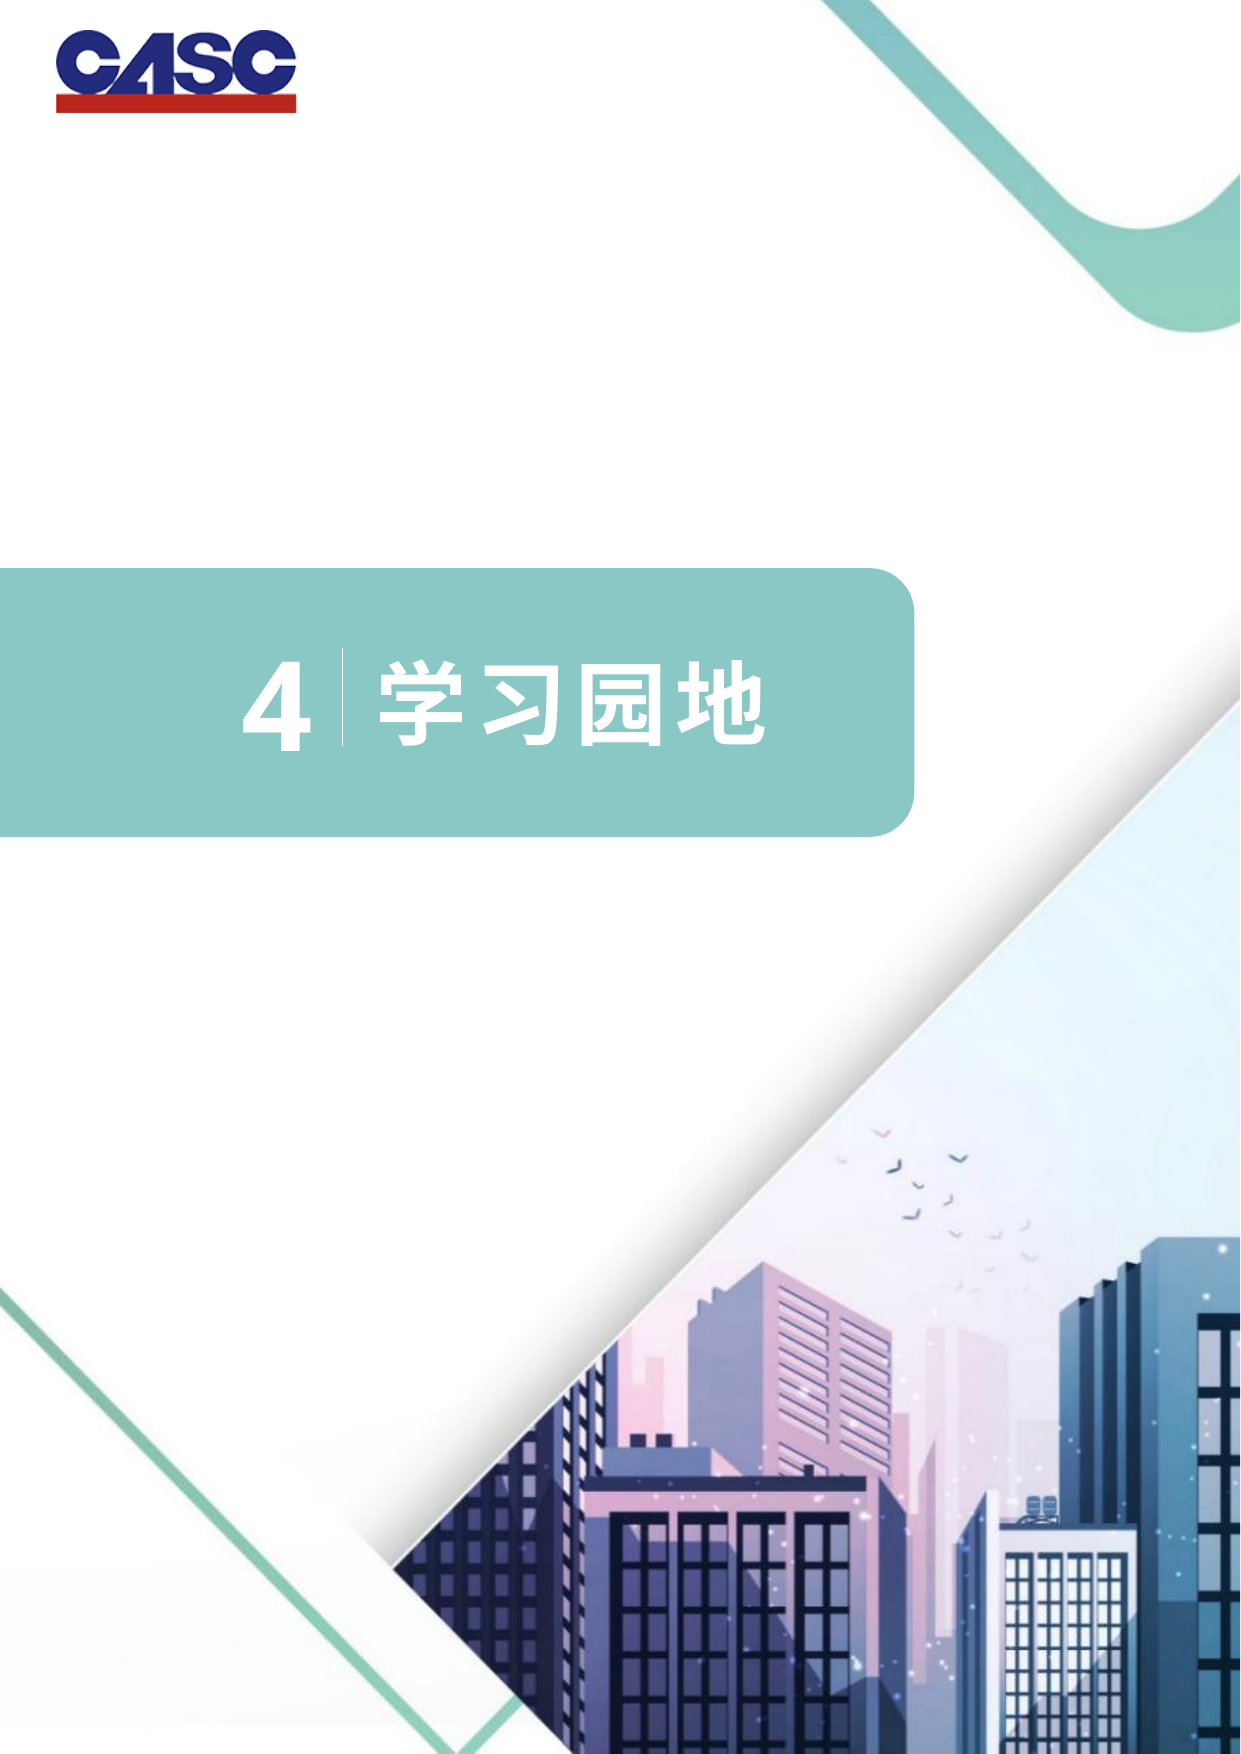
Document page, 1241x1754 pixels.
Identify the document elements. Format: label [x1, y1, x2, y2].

text_box [204, 619, 794, 786]
picture [0, 0, 1241, 1754]
